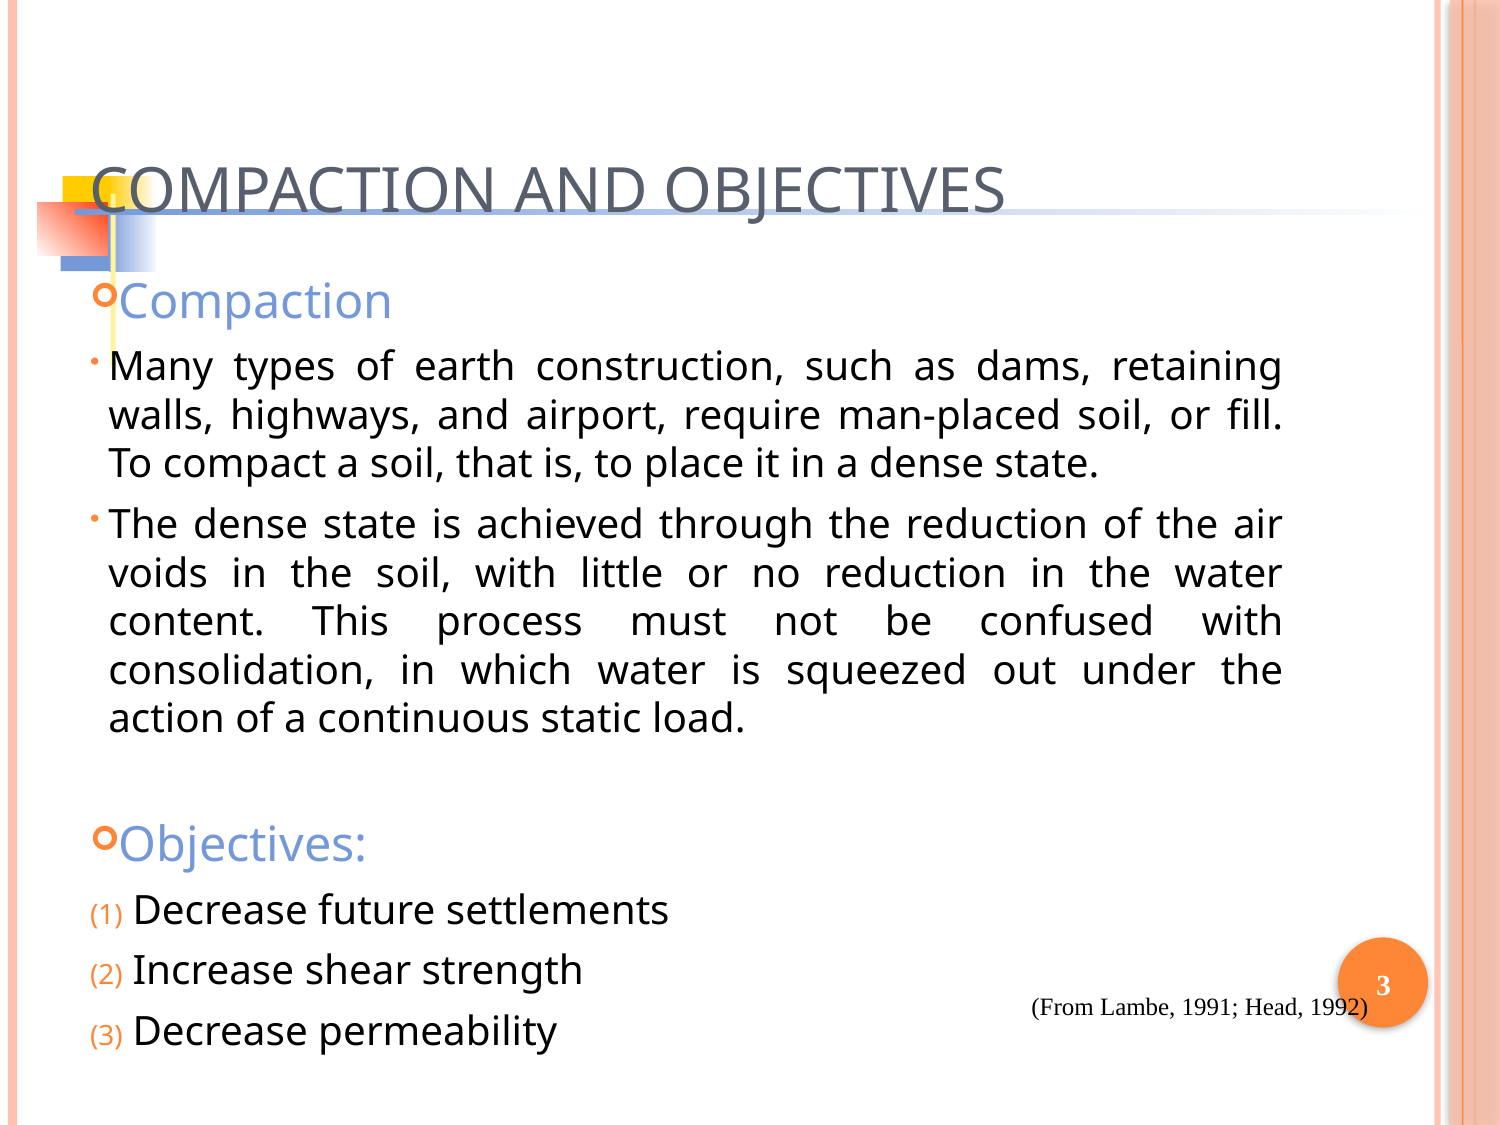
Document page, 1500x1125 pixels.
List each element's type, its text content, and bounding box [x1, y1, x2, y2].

title Compaction and Objectives [75, 45, 1300, 233]
text_box (From Lambe, 1991; Head, 1992) [1016, 983, 1420, 1028]
list Compaction Many types of earth construction, such as dams, retaining walls, highways, and airport, require man-placed soil, or fill. To compact a soil, that is, to place it in a dense state. The dense state is achieved through the reduction of the air voids in the soil, with little or no reduction in the water content. This process must not be confused with consolidation, in which water is squeezed out under the action of a continuous static load. Objectives: Decrease future settlements Increase shear strength Decrease permeability [75, 262, 1300, 1062]
slide_number 3 [1333, 940, 1434, 1026]
